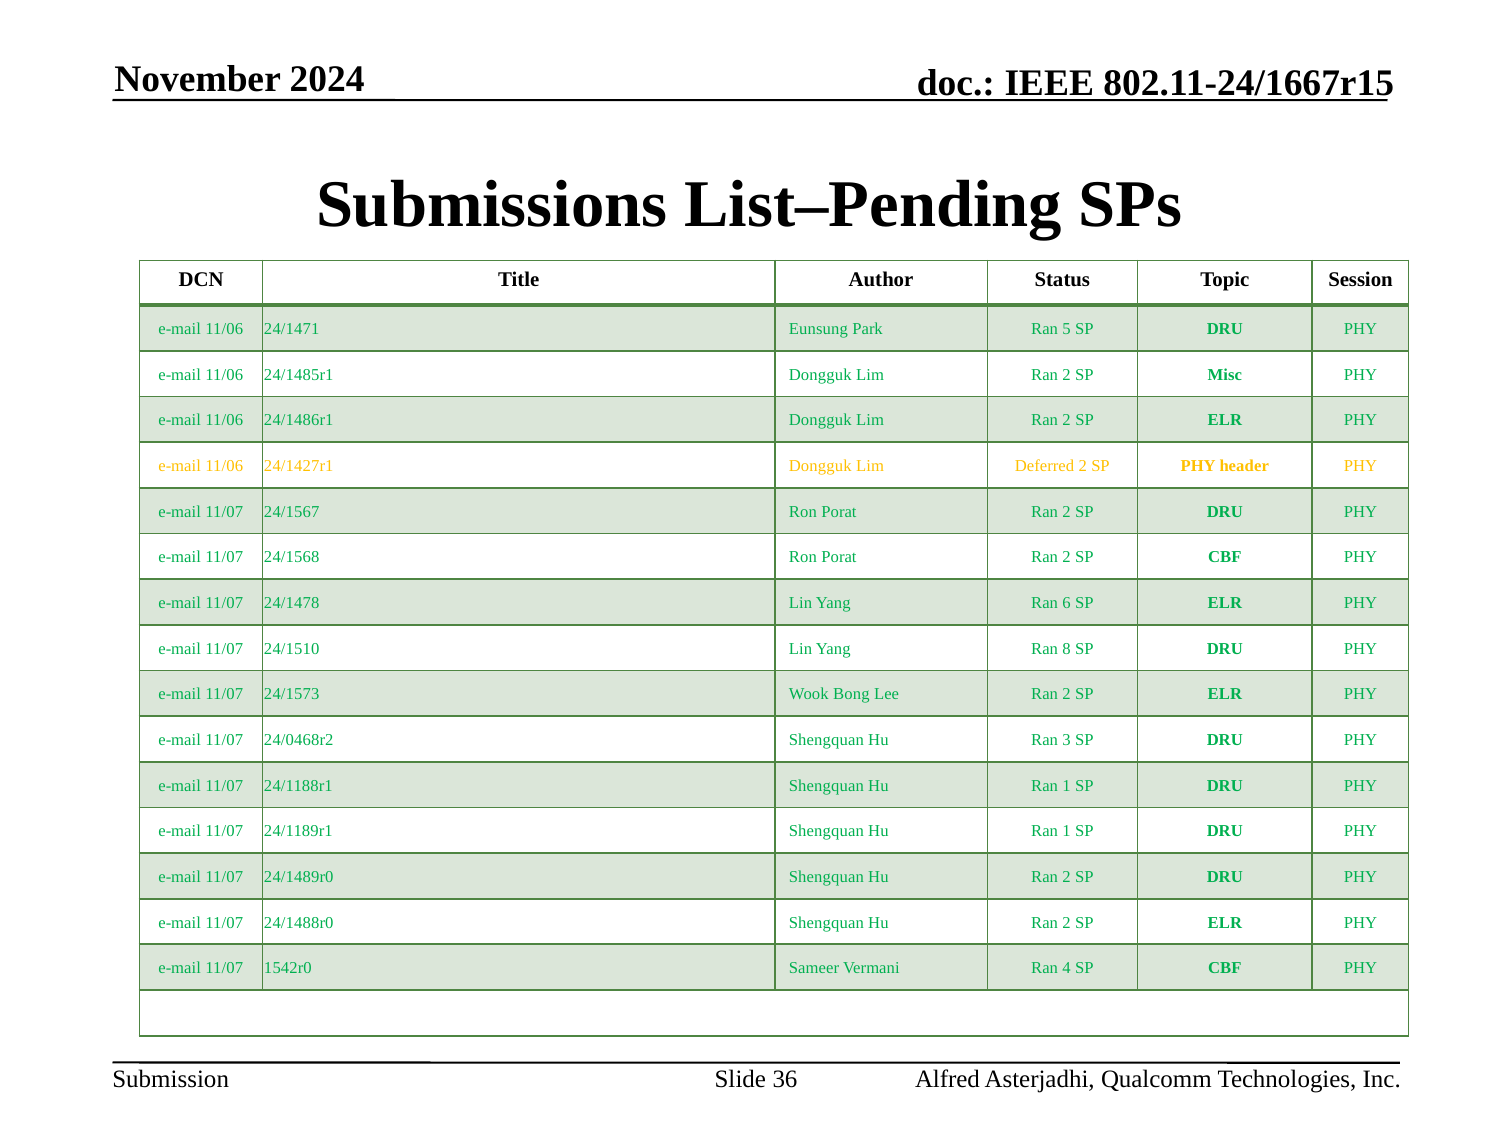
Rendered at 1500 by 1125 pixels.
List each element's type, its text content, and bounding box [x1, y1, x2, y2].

table_cell 24/1427r1 [263, 443, 774, 487]
table_cell Sameer Vermani [776, 945, 987, 989]
table_cell e-mail 11/07 [140, 808, 262, 852]
table_cell DRU [1138, 489, 1311, 533]
table_cell PHY [1313, 808, 1408, 852]
table_header DCN [140, 261, 262, 303]
table_cell e-mail 11/07 [140, 534, 262, 578]
table_cell Ran 2 SP [988, 671, 1137, 715]
table_cell Ron Porat [776, 489, 987, 533]
table_cell e-mail 11/07 [140, 717, 262, 761]
table_cell PHY [1313, 352, 1408, 396]
table_cell Ran 2 SP [988, 489, 1137, 533]
title Submissions List–Pending SPs [112, 112, 1388, 288]
table_cell DRU [1138, 717, 1311, 761]
table_cell DRU [1138, 808, 1311, 852]
table_cell Dongguk Lim [776, 397, 987, 441]
slide_number Slide 36 [712, 1061, 800, 1123]
table_cell [140, 991, 1408, 1035]
table_cell Ran 8 SP [988, 626, 1137, 670]
table_cell ELR [1138, 580, 1311, 624]
table_header Status [988, 261, 1137, 303]
table_cell Shengquan Hu [776, 808, 987, 852]
table_cell Ran 2 SP [988, 352, 1137, 396]
table_cell PHY [1313, 945, 1408, 989]
footer Alfred Asterjadhi, Qualcomm Technologies, Inc. [878, 1061, 1402, 1093]
table_header Title [263, 261, 774, 303]
table_cell PHY [1313, 534, 1408, 578]
table_cell 24/1489r0 [263, 854, 774, 898]
table_cell PHY [1313, 397, 1408, 441]
table_cell PHY [1313, 443, 1408, 487]
table_cell DRU [1138, 626, 1311, 670]
table_cell Ran 4 SP [988, 945, 1137, 989]
table_cell DRU [1138, 854, 1311, 898]
table_cell Ran 6 SP [988, 580, 1137, 624]
table_cell 24/1510 [263, 626, 774, 670]
table_cell Eunsung Park [776, 307, 987, 350]
table_header Session [1313, 261, 1408, 303]
table_cell PHY [1313, 763, 1408, 807]
table_cell 24/1488r0 [263, 900, 774, 943]
table_cell e-mail 11/06 [140, 352, 262, 396]
table_cell 24/0468r2 [263, 717, 774, 761]
table_cell e-mail 11/07 [140, 900, 262, 943]
table_cell Ran 1 SP [988, 763, 1137, 807]
table_cell e-mail 11/06 [140, 443, 262, 487]
table_cell e-mail 11/07 [140, 763, 262, 807]
table_cell ELR [1138, 397, 1311, 441]
table_cell PHY [1313, 854, 1408, 898]
table_cell Ran 2 SP [988, 534, 1137, 578]
table_cell Ron Porat [776, 534, 987, 578]
table_cell PHY [1313, 626, 1408, 670]
table_cell 24/1471 [263, 307, 774, 350]
table_cell e-mail 11/06 [140, 307, 262, 350]
table_cell e-mail 11/07 [140, 580, 262, 624]
table_cell Ran 2 SP [988, 900, 1137, 943]
table_cell CBF [1138, 534, 1311, 578]
table_cell Deferred 2 SP [988, 443, 1137, 487]
table_cell Lin Yang [776, 626, 987, 670]
table_cell e-mail 11/07 [140, 671, 262, 715]
table_cell 24/1189r1 [263, 808, 774, 852]
table_cell 24/1568 [263, 534, 774, 578]
table_cell PHY [1313, 900, 1408, 943]
table_cell Lin Yang [776, 580, 987, 624]
table_cell Ran 2 SP [988, 854, 1137, 898]
table_cell Ran 2 SP [988, 397, 1137, 441]
table_header Topic [1138, 261, 1311, 303]
table_cell e-mail 11/07 [140, 489, 262, 533]
table_cell Wook Bong Lee [776, 671, 987, 715]
table_cell PHY [1313, 489, 1408, 533]
table_cell Dongguk Lim [776, 352, 987, 396]
table_cell PHY header [1138, 443, 1311, 487]
table_cell 24/1188r1 [263, 763, 774, 807]
table_cell e-mail 11/07 [140, 626, 262, 670]
table_cell PHY [1313, 671, 1408, 715]
table_cell PHY [1313, 717, 1408, 761]
table_cell Ran 3 SP [988, 717, 1137, 761]
table_cell PHY [1313, 307, 1408, 350]
table_cell Misc [1138, 352, 1311, 396]
table_cell Shengquan Hu [776, 900, 987, 943]
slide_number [114, 54, 423, 100]
table_cell ELR [1138, 900, 1311, 943]
table_cell 24/1567 [263, 489, 774, 533]
table_cell ELR [1138, 671, 1311, 715]
table_header Author [776, 261, 987, 303]
table_cell Shengquan Hu [776, 854, 987, 898]
table_cell e-mail 11/07 [140, 854, 262, 898]
table_cell Shengquan Hu [776, 717, 987, 761]
table_cell DRU [1138, 307, 1311, 350]
table_cell Shengquan Hu [776, 763, 987, 807]
table_cell 24/1478 [263, 580, 774, 624]
table_cell 24/1573 [263, 671, 774, 715]
table_cell 24/1486r1 [263, 397, 774, 441]
table_cell e-mail 11/07 [140, 945, 262, 989]
table_cell DRU [1138, 763, 1311, 807]
table_cell 24/1485r1 [263, 352, 774, 396]
table_cell Dongguk Lim [776, 443, 987, 487]
table_cell Ran 5 SP [988, 307, 1137, 350]
table_cell CBF [1138, 945, 1311, 989]
table_cell e-mail 11/06 [140, 397, 262, 441]
table_cell Ran 1 SP [988, 808, 1137, 852]
table_cell 1542r0 [263, 945, 774, 989]
table_cell PHY [1313, 580, 1408, 624]
